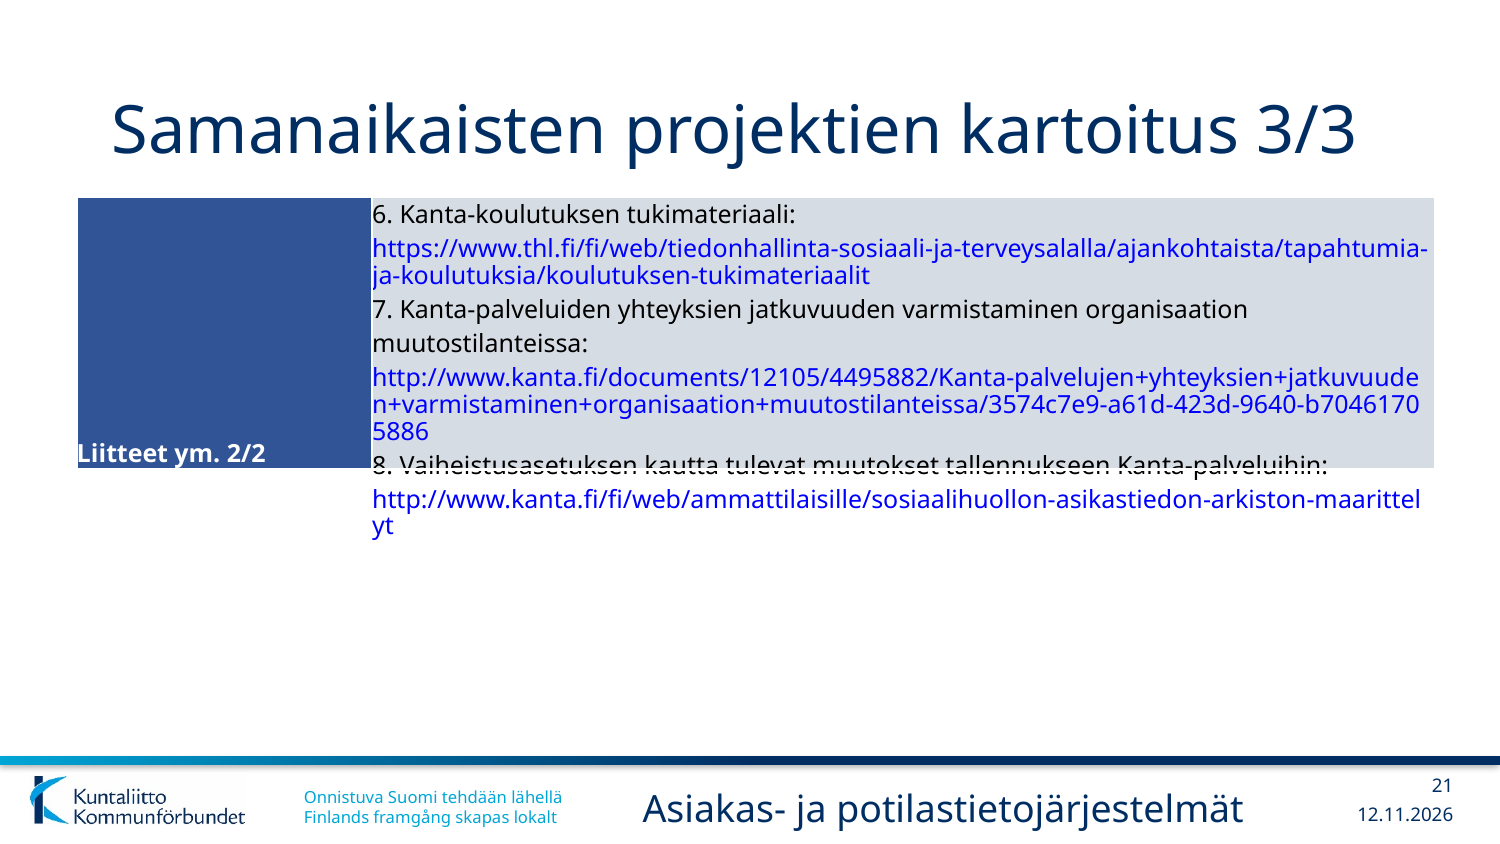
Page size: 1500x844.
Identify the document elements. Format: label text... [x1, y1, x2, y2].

table_header Liitteet ym. 2/2 [78, 198, 371, 468]
title Samanaikaisten projektien kartoitus 3/3 [111, 33, 1388, 175]
slide_number 21 [1389, 770, 1454, 803]
table_header 6. Kanta-koulutuksen tukimateriaali: https://www.thl.fi/fi/web/tiedonhallinta-sosiaali-ja-terveysalalla/ajankohtaista/tapahtumia-ja-koulutuksia/koulutuksen-tukimateriaalit 7. Kanta-palveluiden yhteyksien jatkuvuuden varmistaminen organisaation muutostilanteissa: http://www.kanta.fi/documents/12105/4495882/Kanta-palvelujen+yhteyksien+jatkuvuuden+varmistaminen+organisaation+muutostilanteissa/3574c7e9-a61d-423d-9640-b70461705886 8. Vaiheistusasetuksen kautta tulevat muutokset tallennukseen Kanta-palveluihin: http://www.kanta.fi/fi/web/ammattilaisille/sosiaalihuollon-asikastiedon-arkiston-maarittelyt [373, 198, 1434, 468]
picture [29, 773, 246, 825]
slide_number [1305, 798, 1454, 832]
text_box Asiakas- ja potilastietojärjestelmät [627, 778, 1260, 838]
